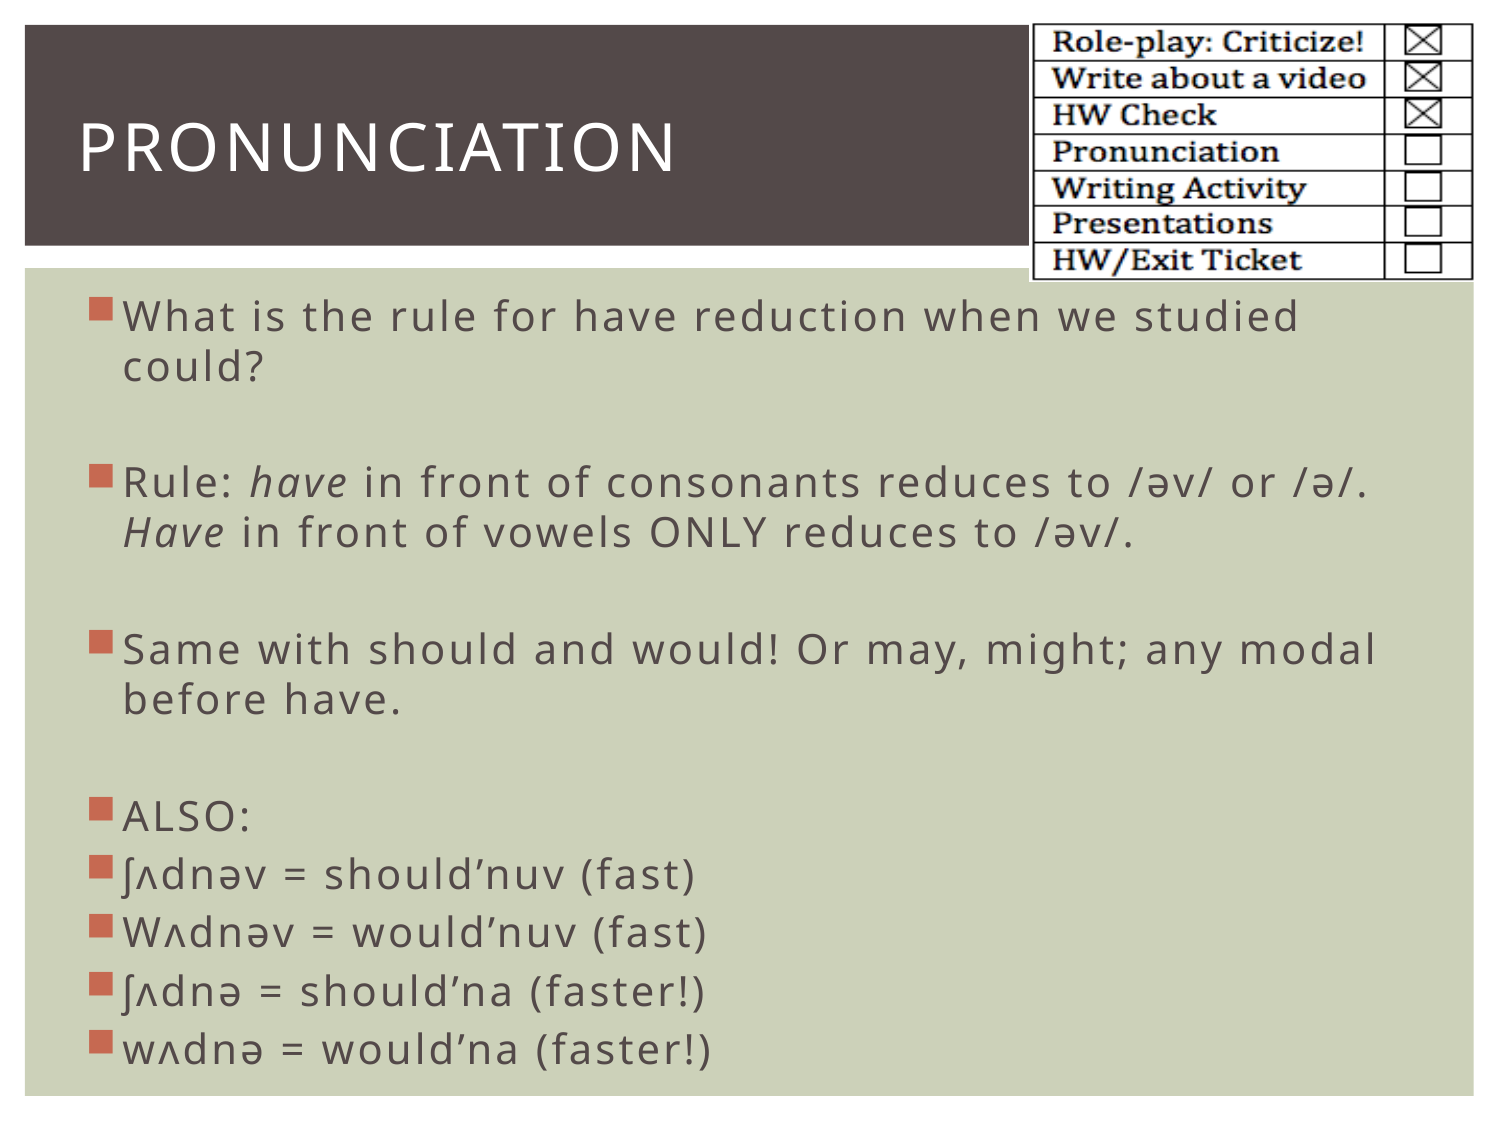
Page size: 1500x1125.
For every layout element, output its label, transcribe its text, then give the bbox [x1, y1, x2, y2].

title Pronunciation [62, 58, 1024, 232]
picture [1029, 21, 1476, 283]
list What is the rule for have reduction when we studied could? Rule: have in front of consonants reduces to /əv/ or /ə/. Have in front of vowels ONLY reduces to /əv/. Same with should and would! Or may, might; any modal before have. ALSO: ʃʌdnəv = should’nuv (fast) Wʌdnəv = would’nuv (fast) ʃʌdnə = should’na (faster!) wʌdnə = would’na (faster!) [62, 281, 1442, 1106]
